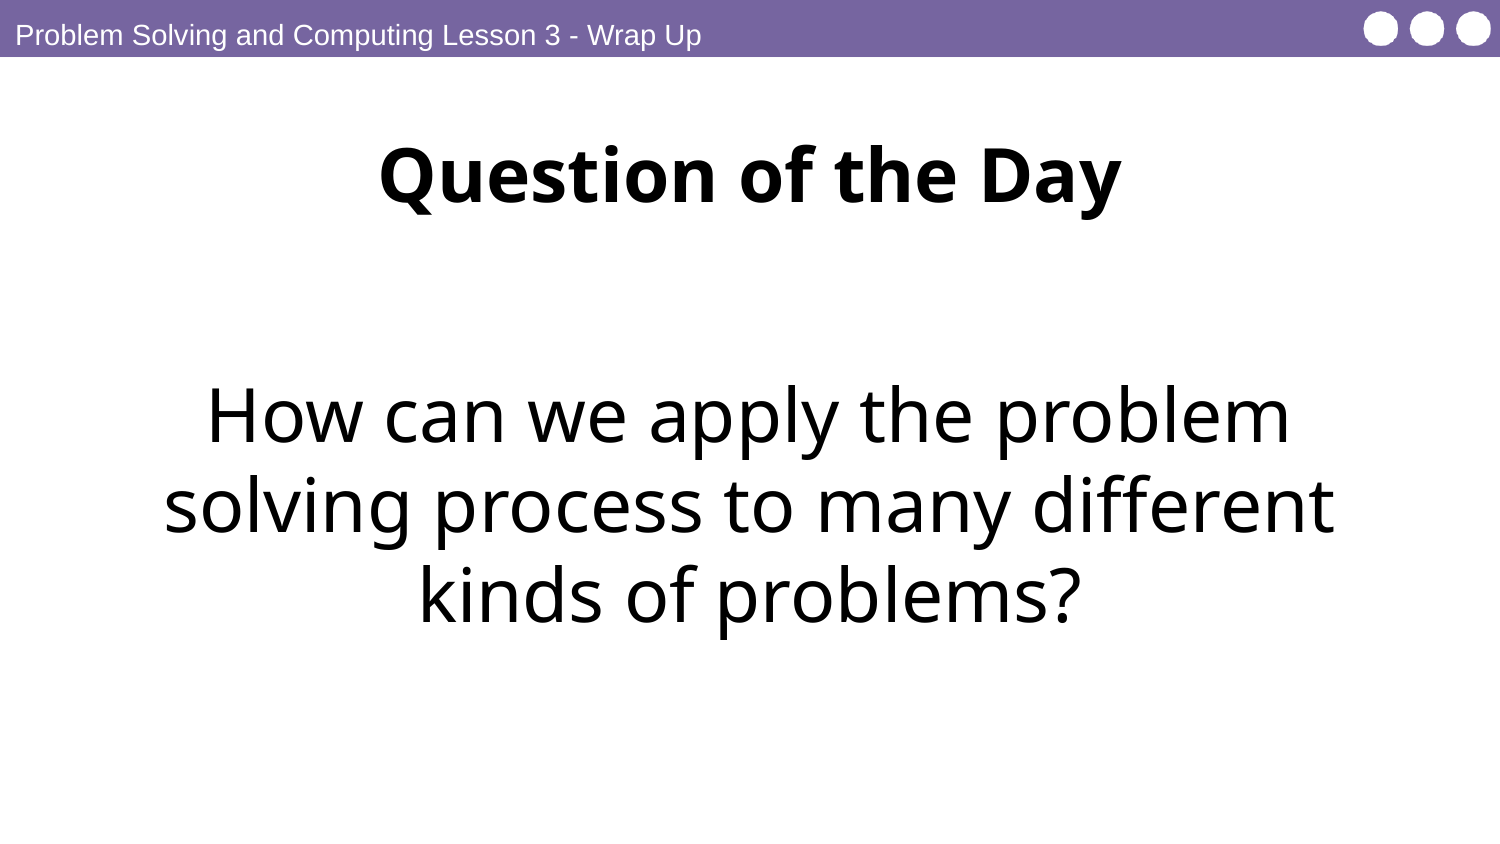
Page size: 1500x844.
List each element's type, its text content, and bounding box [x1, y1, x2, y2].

text_box Question of the Day How can we apply the problem solving process to many different kinds of problems? [85, 112, 1415, 806]
picture [0, 0, 1500, 844]
text_box Problem Solving and Computing Lesson 3 - Wrap Up [0, 0, 750, 58]
